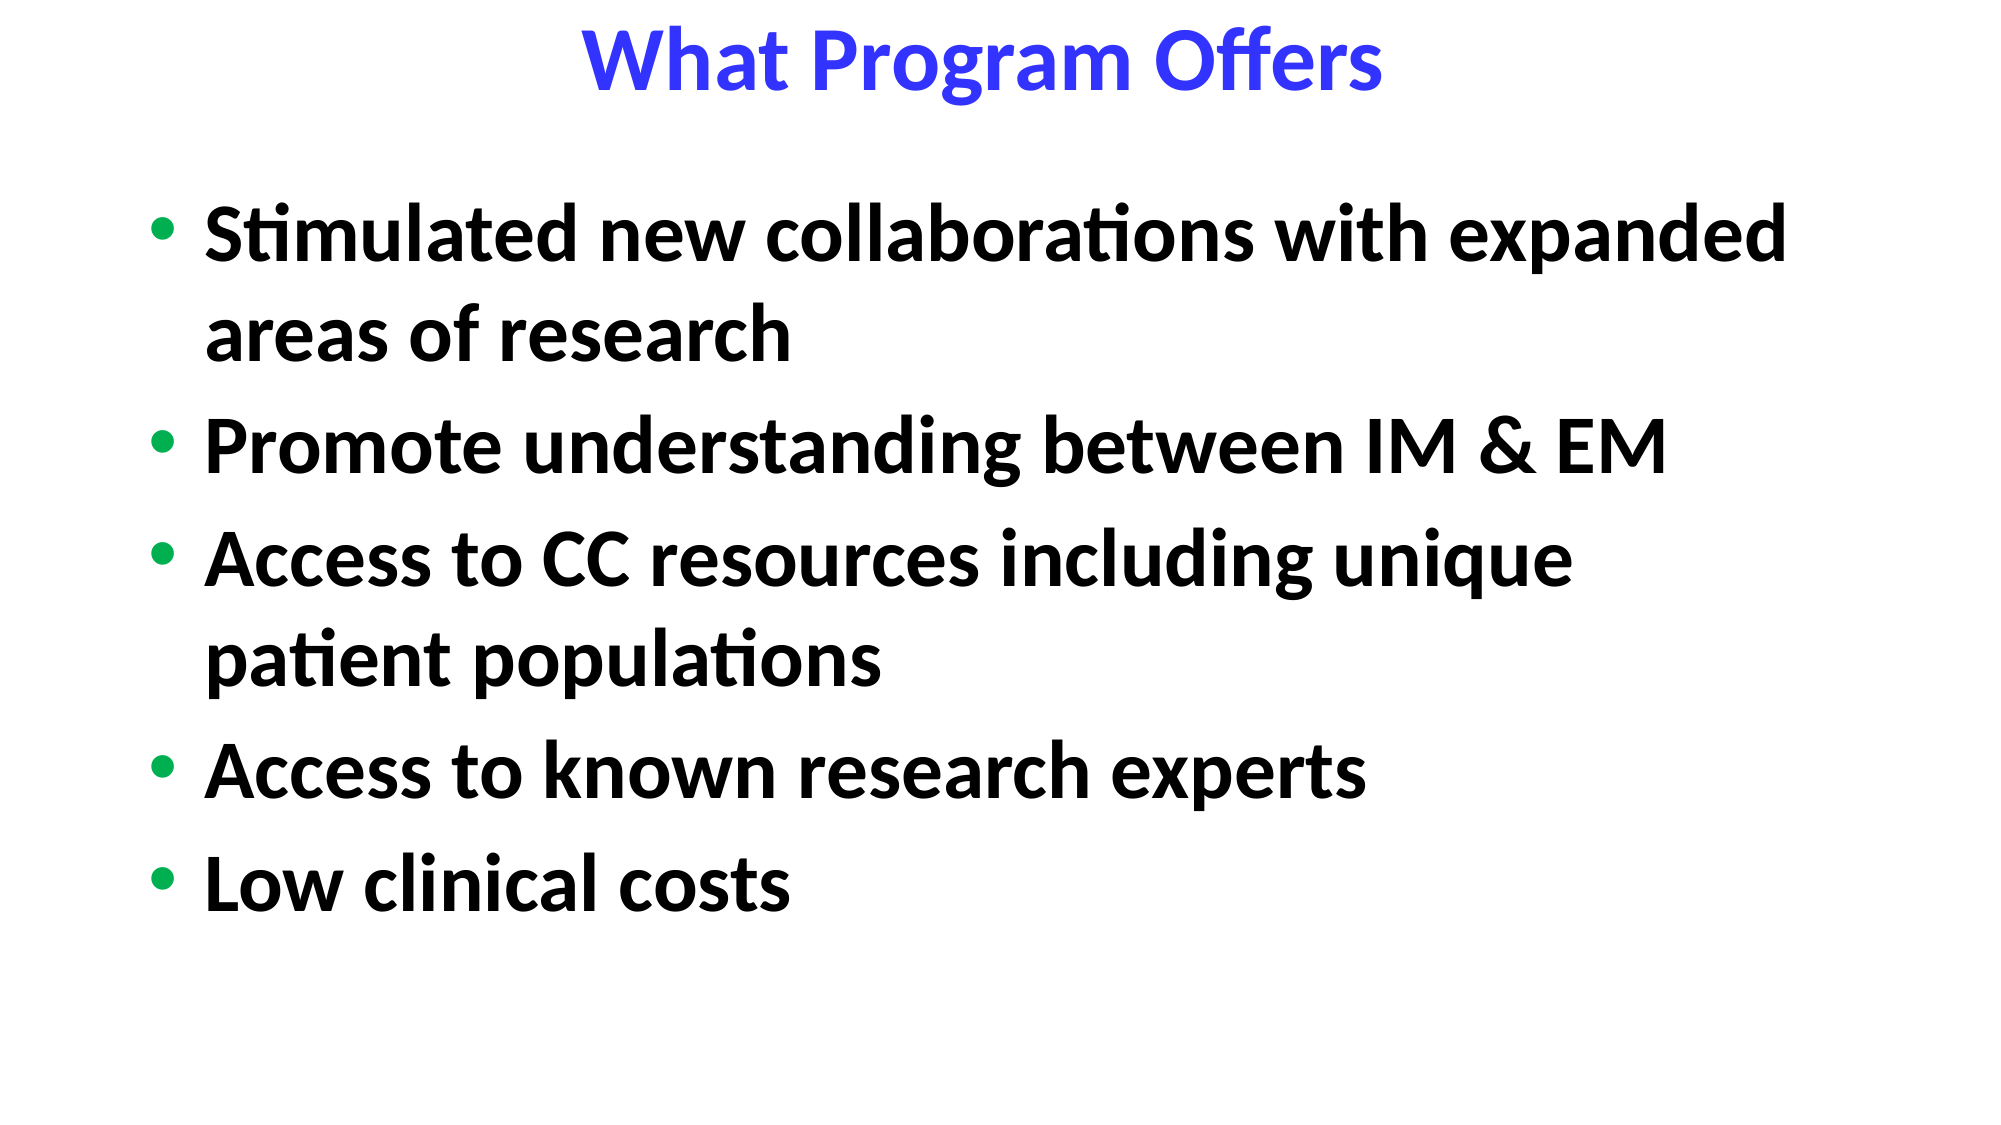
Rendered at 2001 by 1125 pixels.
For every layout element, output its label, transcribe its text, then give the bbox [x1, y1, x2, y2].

title What Program Offers [120, 0, 1846, 170]
text_box Stimulated new collaborations with expanded areas of research Promote understanding between IM & EM Access to CC resources including unique patient populations Access to known research experts Low clinical costs [133, 170, 1828, 936]
